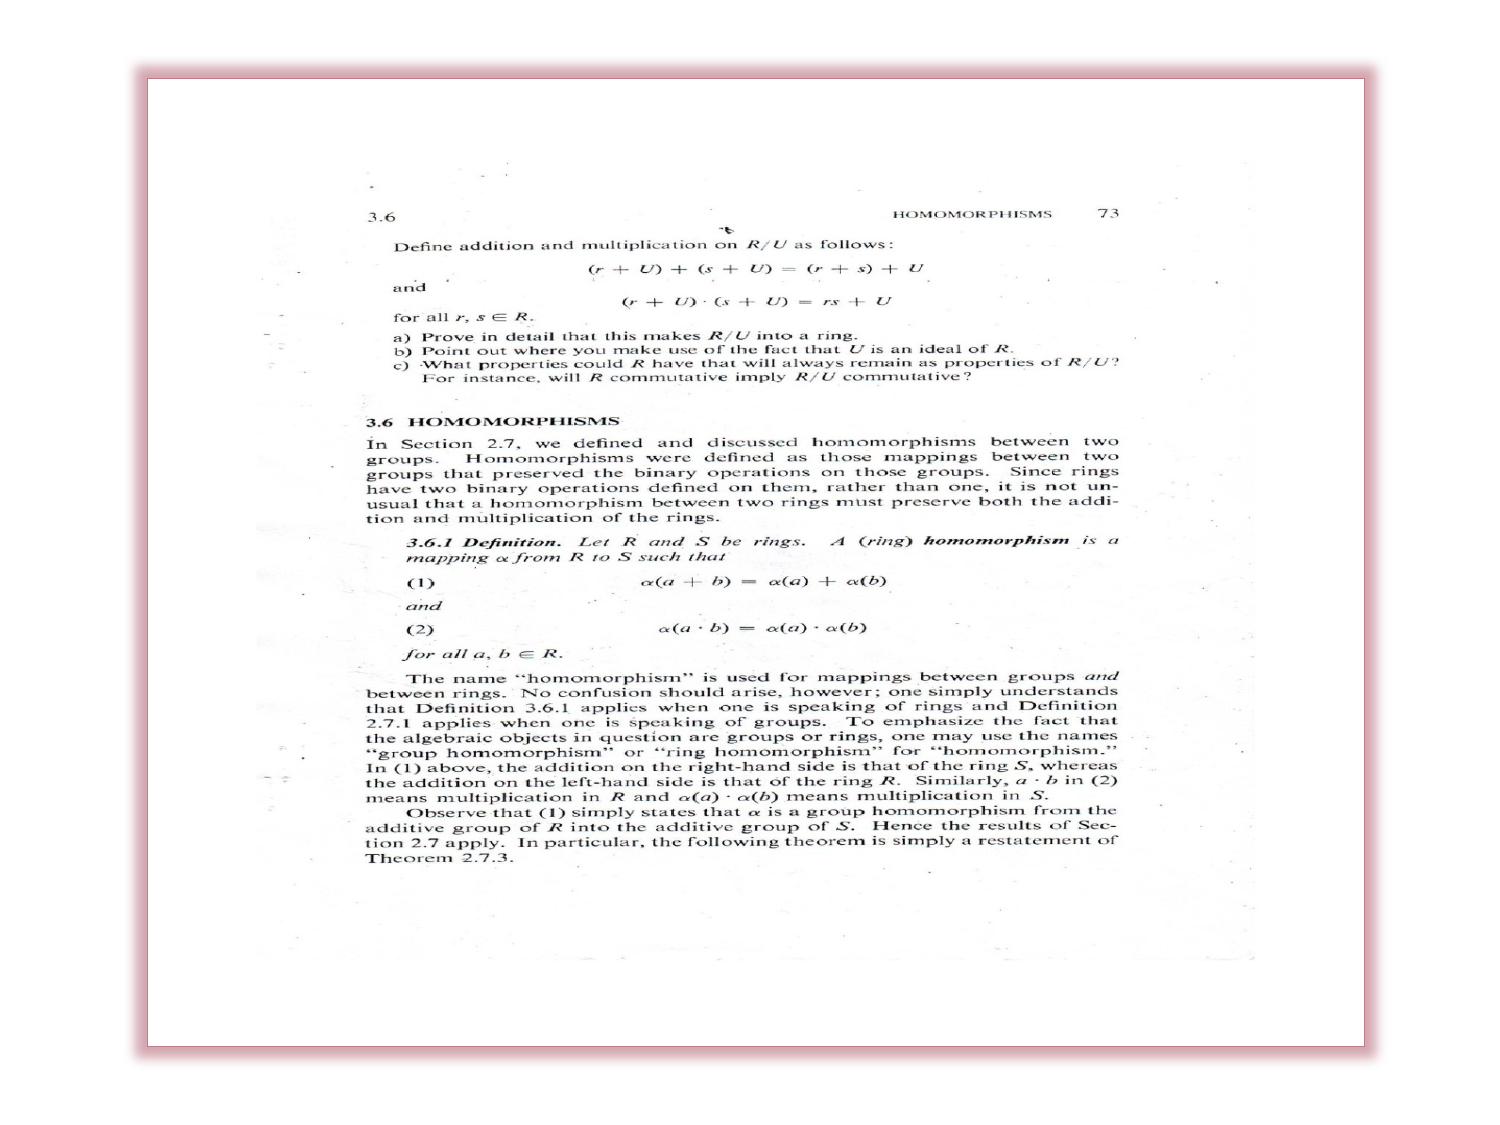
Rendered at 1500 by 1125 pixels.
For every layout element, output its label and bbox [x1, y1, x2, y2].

picture [147, 77, 1365, 1047]
